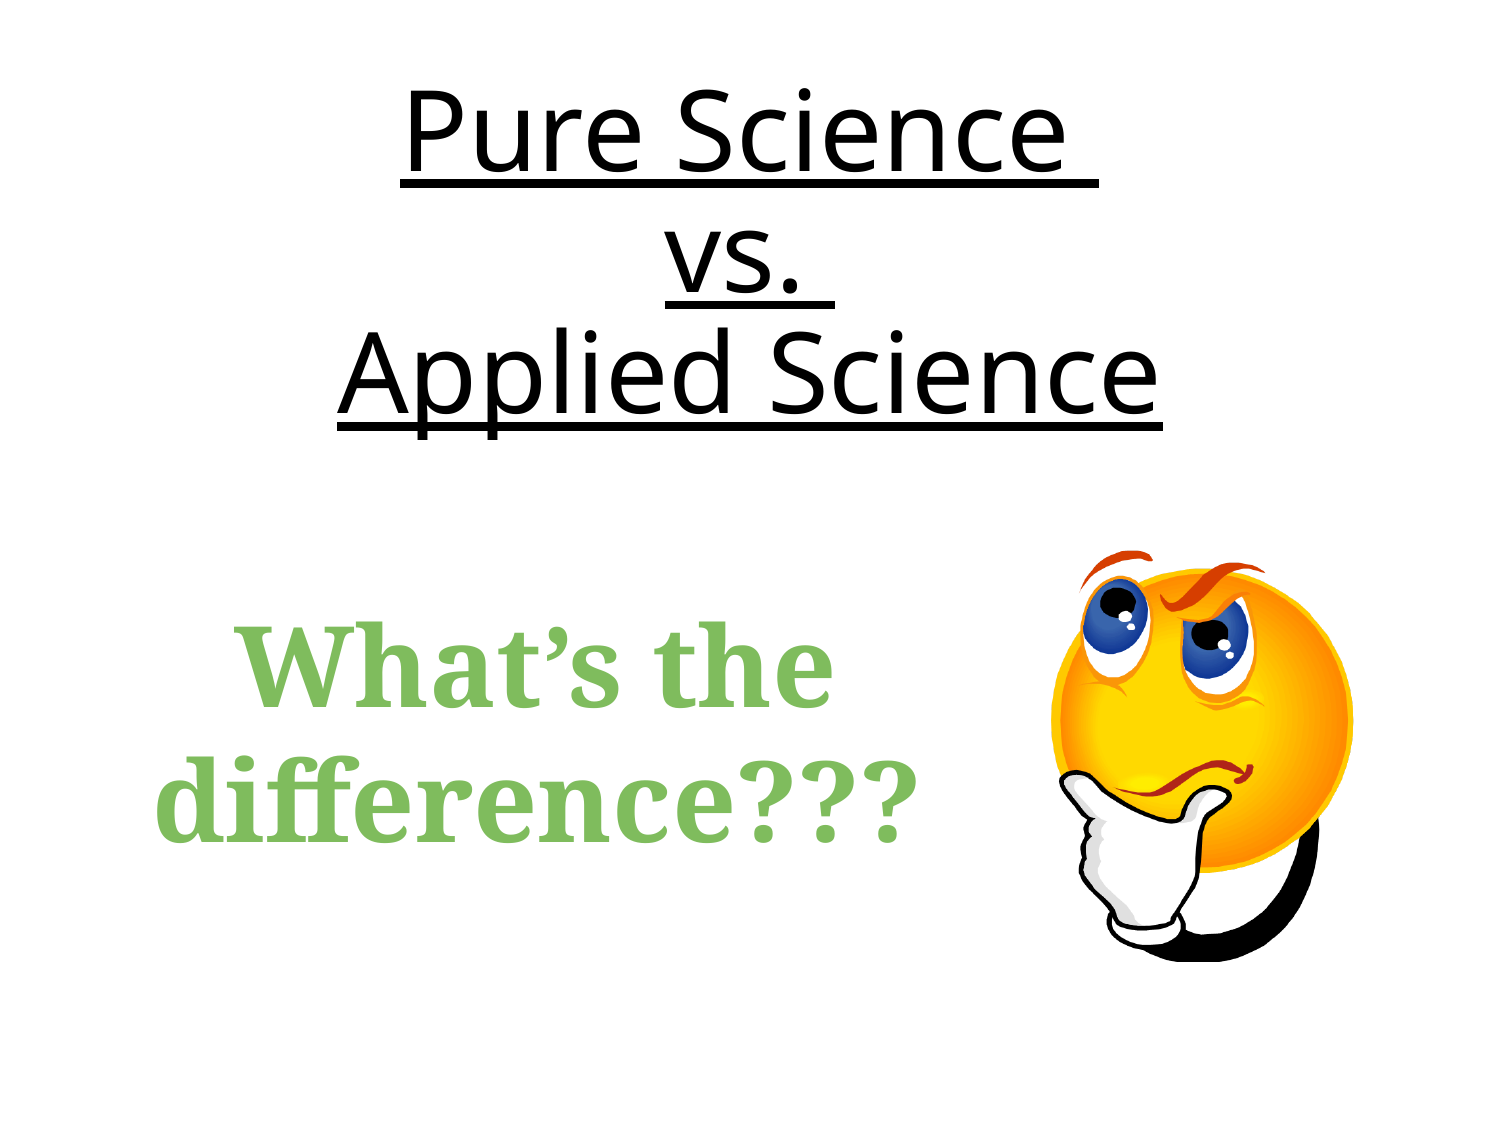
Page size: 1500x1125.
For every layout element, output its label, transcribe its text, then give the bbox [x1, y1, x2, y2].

picture [1049, 549, 1354, 962]
text_box What’s the difference??? [137, 587, 938, 873]
title Pure Science vs. Applied Science [225, 0, 1275, 446]
